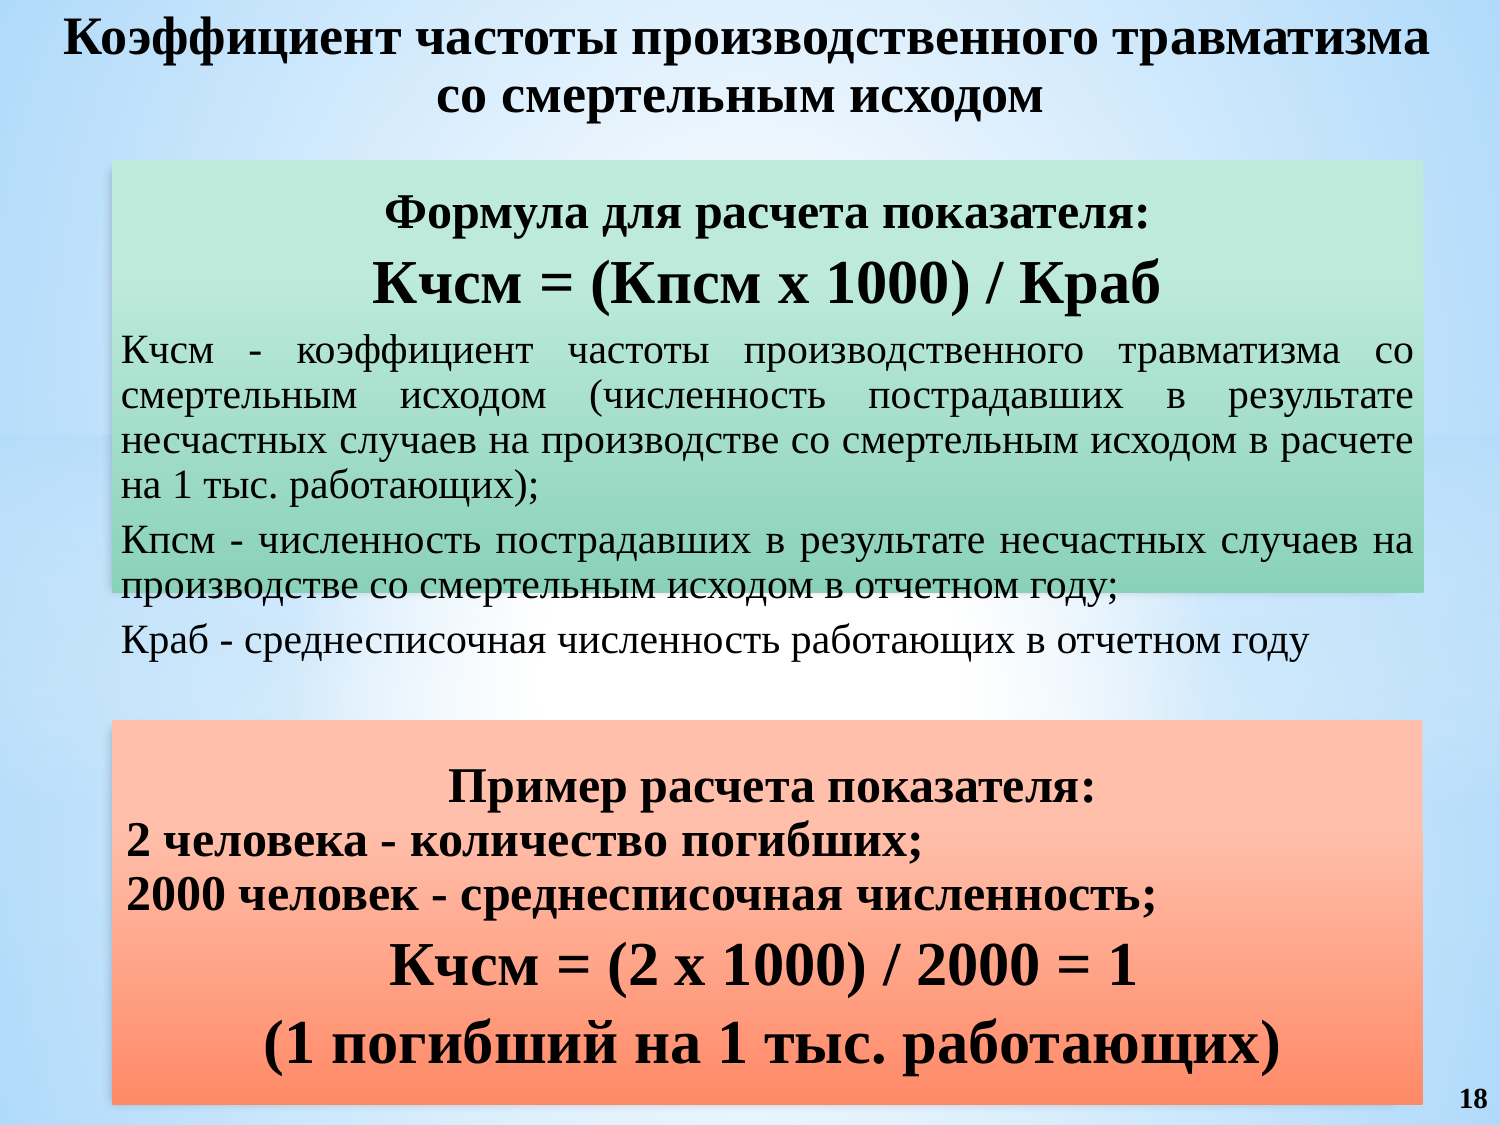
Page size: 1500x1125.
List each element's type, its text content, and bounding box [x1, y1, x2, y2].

text_box Пример расчета показателя: 2 человека - количество погибших; 2000 человек - среднесписочная численность; Кчсм = (2 x 1000) / 2000 = 1 (1 погибший на 1 тыс. работающих) [117, 732, 1428, 1105]
slide_number 18 [1425, 1067, 1500, 1125]
list Коэффициент частоты производственного травматизма со смертельным исходом [27, 0, 1469, 138]
text_box [112, 720, 1423, 1105]
text_box Формула для расчета показателя: Кчсм = (Кпсм x 1000) / Краб Кчсм - коэффициент частоты производственного травматизма со смертельным исходом (численность пострадавших в результате несчастных случаев на производстве со смертельным исходом в расчете на 1 тыс. работающих); Кпсм - численность пострадавших в результате несчастных случаев на производстве со смертельным исходом в отчетном году; Краб - среднесписочная численность работающих в отчетном году [112, 148, 1424, 701]
